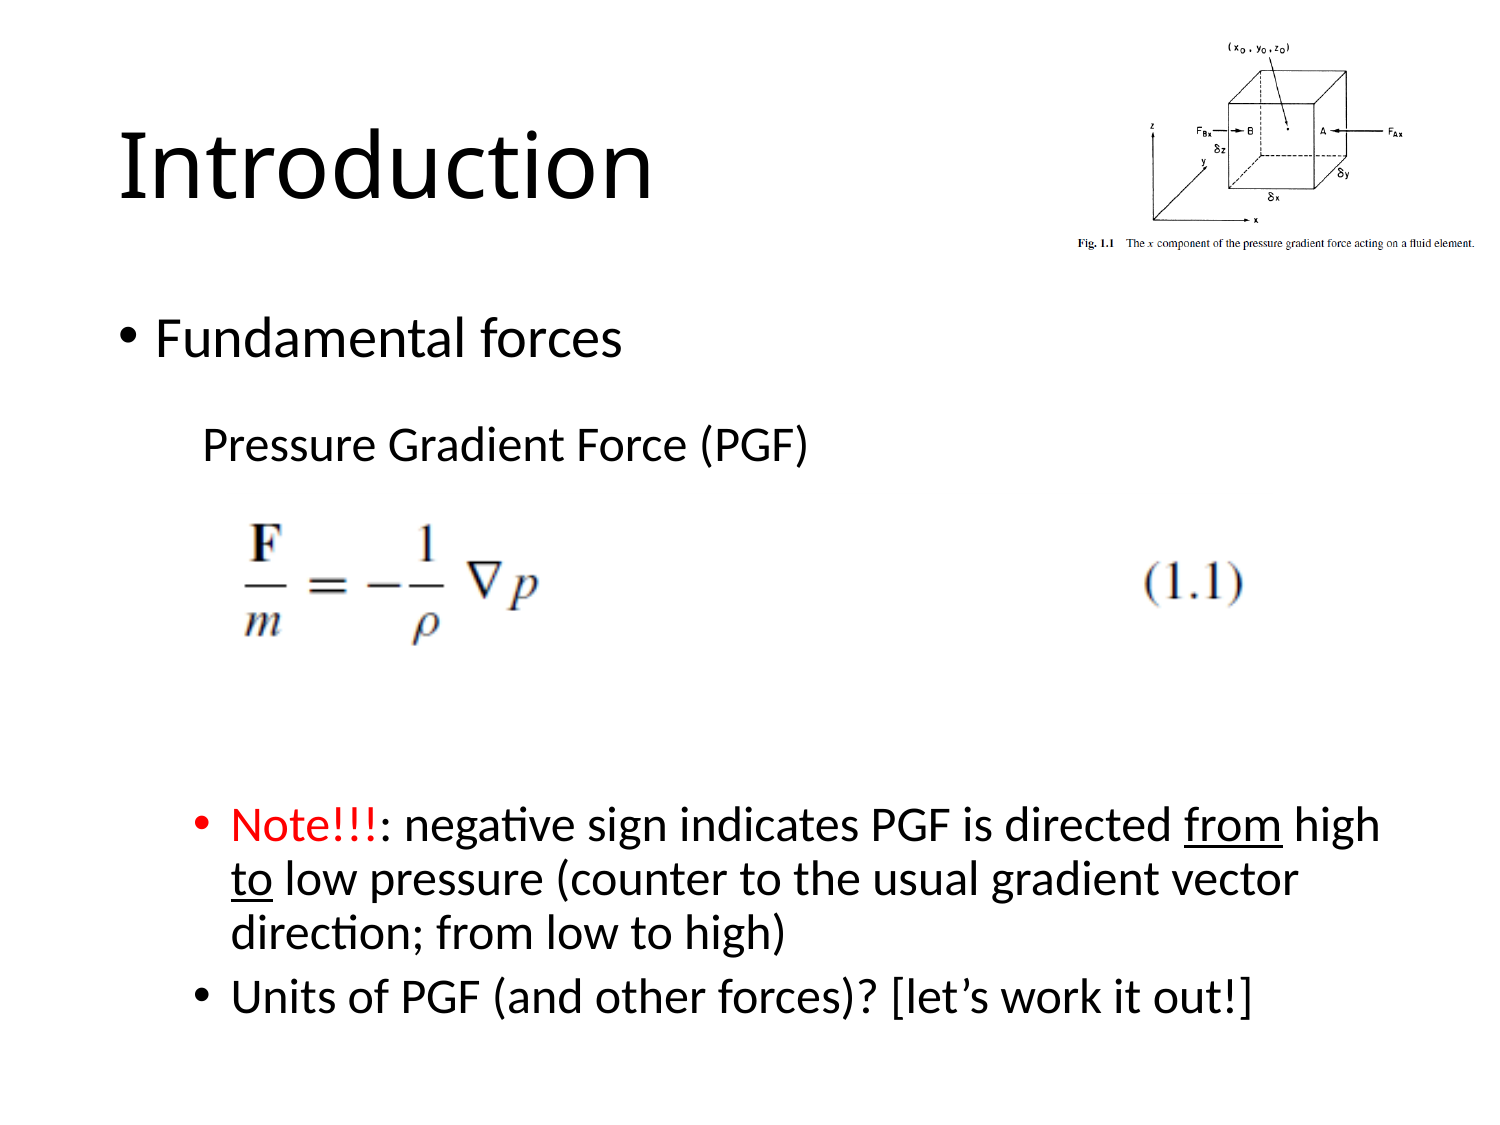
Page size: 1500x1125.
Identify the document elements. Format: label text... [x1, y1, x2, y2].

list Fundamental forces Note!!!: negative sign indicates PGF is directed from high to low pressure (counter to the usual gradient vector direction; from low to high) Units of PGF (and other forces)? [let’s work it out!] [103, 299, 1397, 1107]
title Introduction [103, 59, 1397, 278]
picture [1073, 37, 1478, 253]
picture [227, 492, 1273, 672]
text_box Pressure Gradient Force (PGF) [187, 403, 825, 479]
